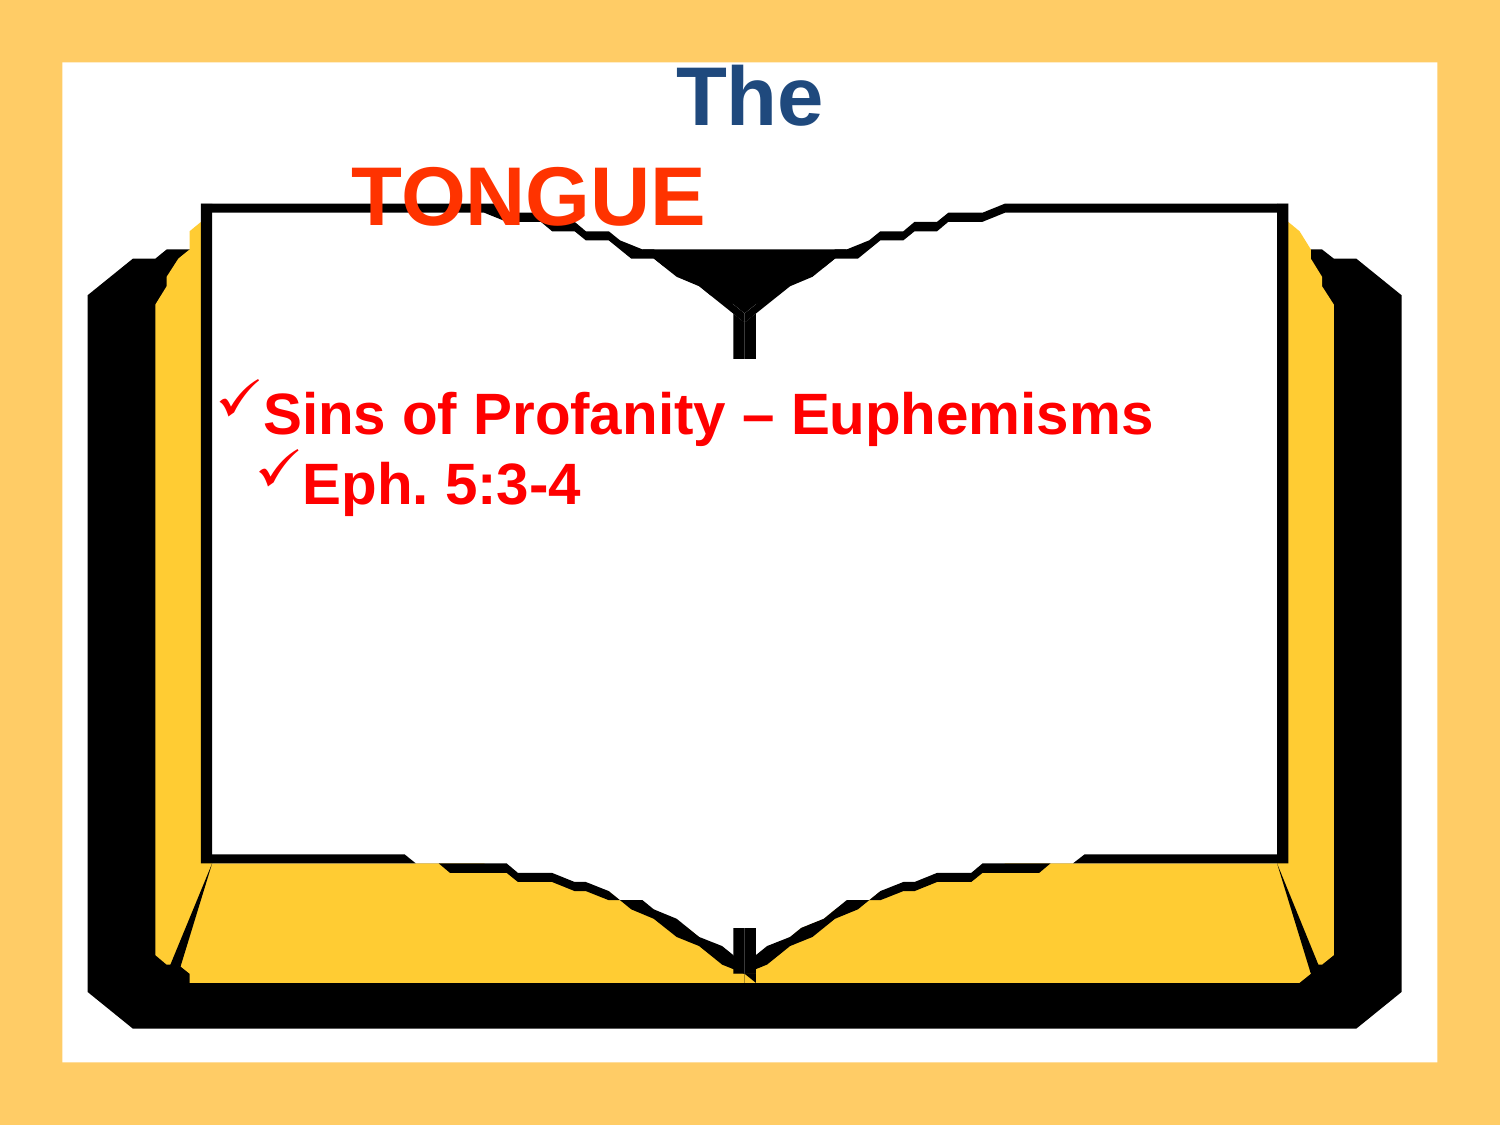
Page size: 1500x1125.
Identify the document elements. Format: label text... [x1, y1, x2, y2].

text_box [0, 1062, 1500, 1125]
text_box [1437, 63, 1500, 1062]
text_box [0, 63, 63, 1062]
text_box [0, 0, 1500, 63]
text_box The TONGUE [74, 112, 1425, 250]
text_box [87, 203, 1413, 1038]
